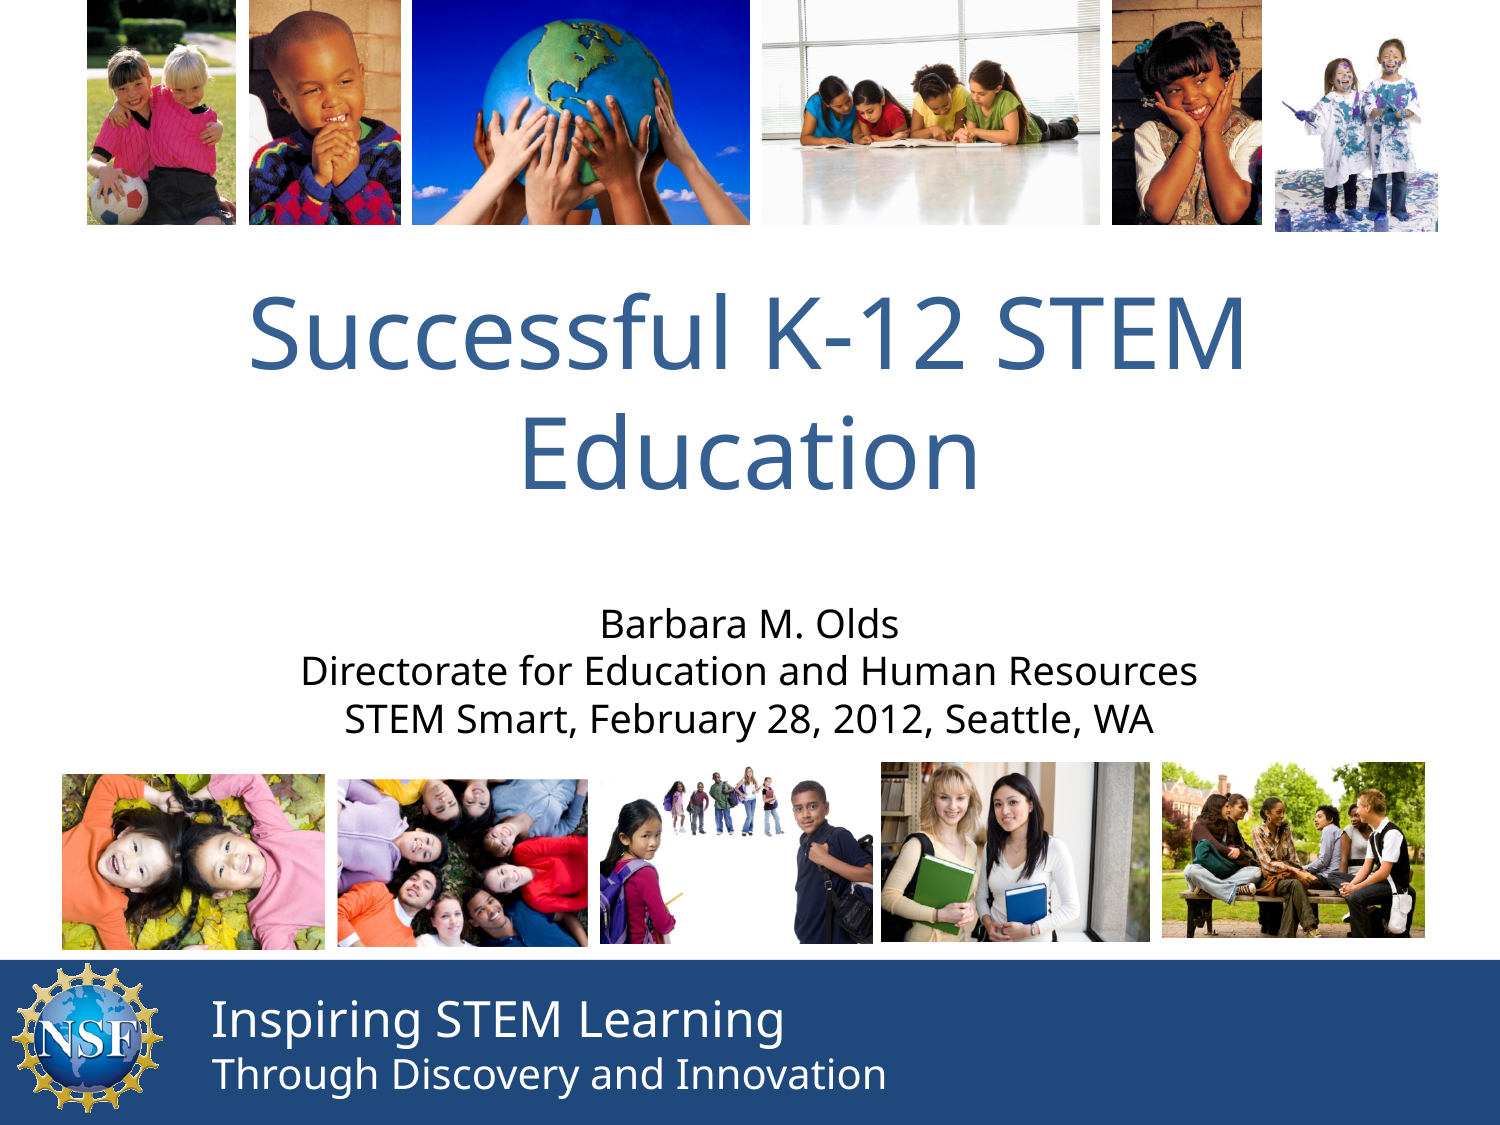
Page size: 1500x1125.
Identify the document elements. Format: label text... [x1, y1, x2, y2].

picture [62, 773, 326, 951]
text_box Inspiring STEM Learning Through Discovery and Innovation [0, 959, 1500, 1125]
picture [881, 762, 1151, 942]
picture [12, 962, 163, 1113]
picture [1112, 0, 1262, 226]
text_box Barbara M. Olds Directorate for Education and Human Resources STEM Smart, February 28, 2012, Seattle, WA [0, 524, 1500, 750]
picture [599, 749, 873, 944]
picture [338, 737, 587, 989]
picture [412, 0, 751, 225]
picture [87, 0, 236, 226]
picture [1274, 0, 1438, 232]
picture [762, 0, 1101, 226]
picture [1162, 762, 1426, 938]
title Successful K-12 STEM Education [0, 333, 1500, 524]
picture [249, 0, 401, 226]
